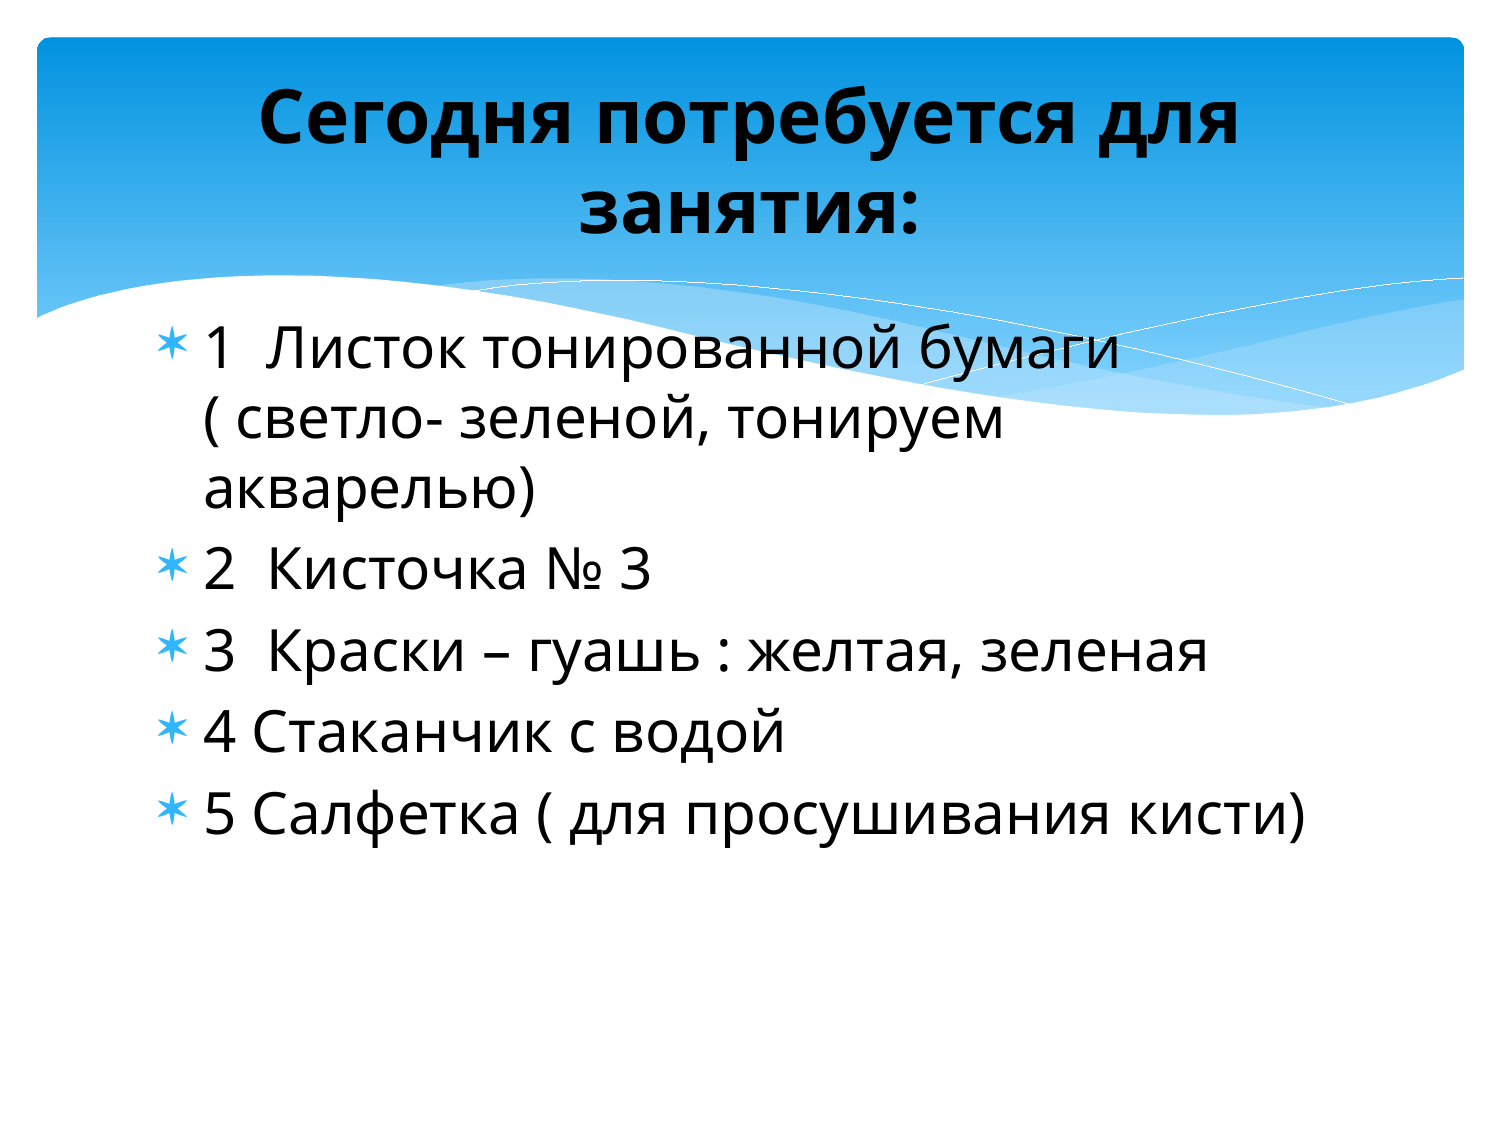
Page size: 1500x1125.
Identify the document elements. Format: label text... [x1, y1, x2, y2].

title Сегодня потребуется для занятия: [75, 55, 1425, 261]
list 1 Листок тонированной бумаги ( светло- зеленой, тонируем акварелью) 2 Кисточка № 3 3 Краски – гуашь : желтая, зеленая 4 Стаканчик с водой 5 Салфетка ( для просушивания кисти) [143, 302, 1359, 1005]
